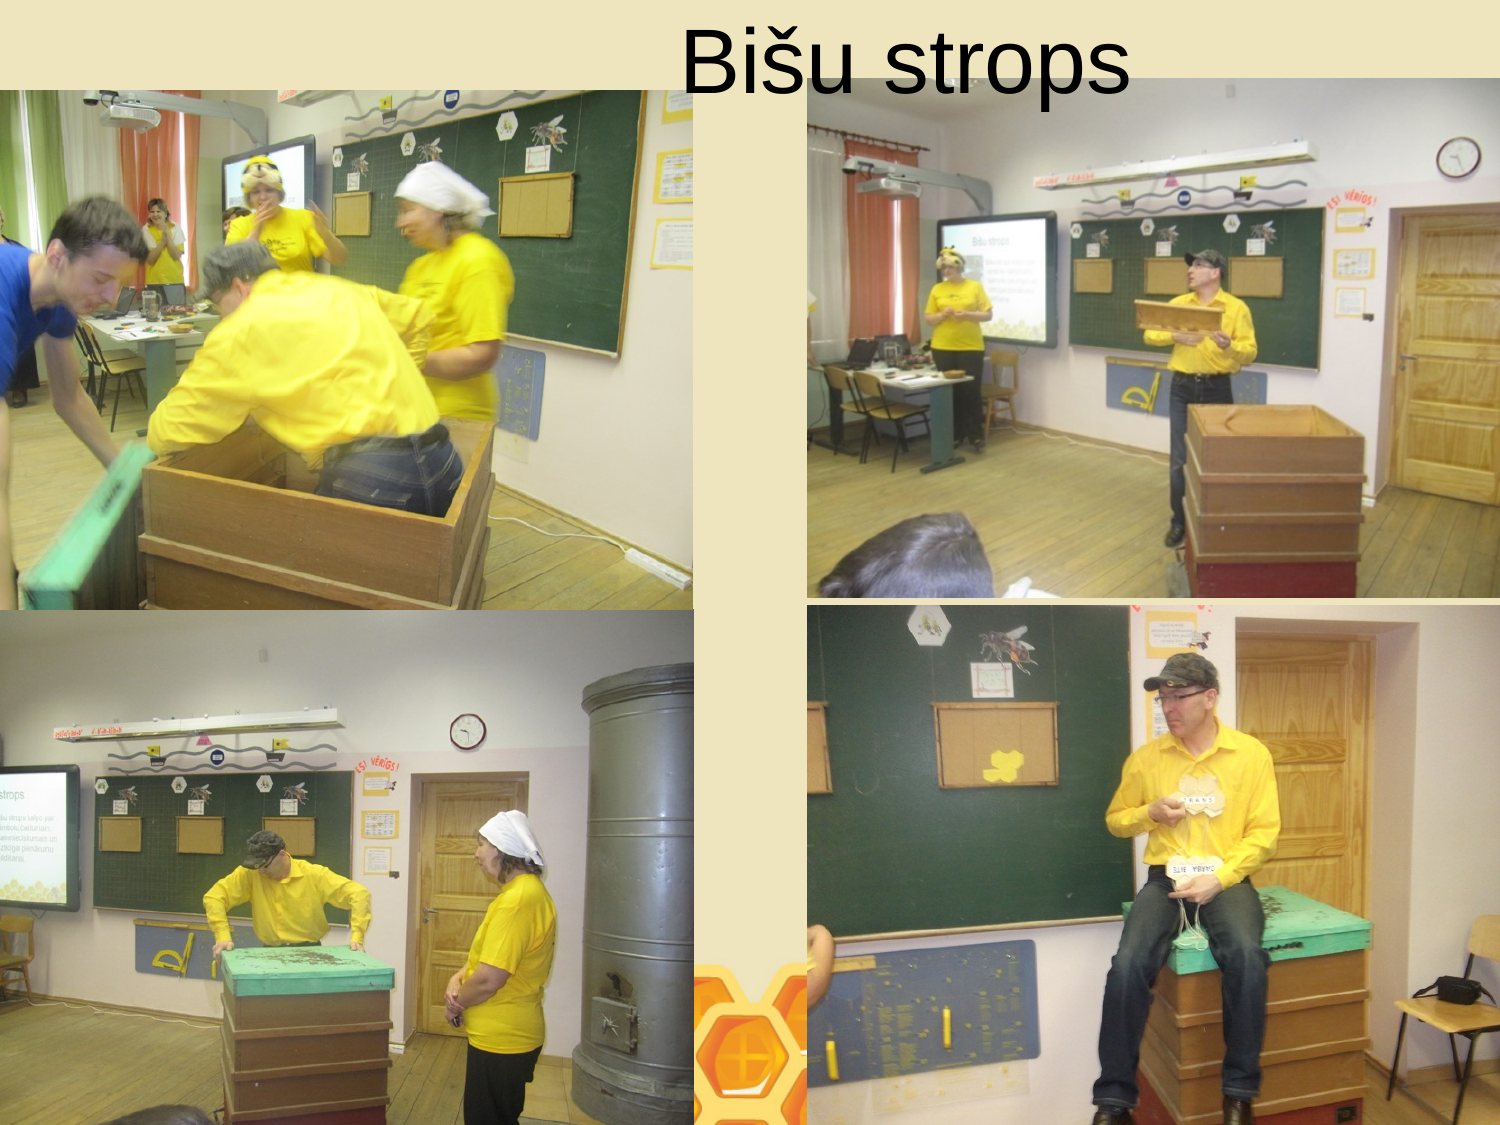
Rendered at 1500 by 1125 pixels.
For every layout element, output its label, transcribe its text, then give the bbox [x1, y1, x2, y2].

title Bišu strops [312, 0, 1500, 114]
picture [0, 0, 1500, 1125]
